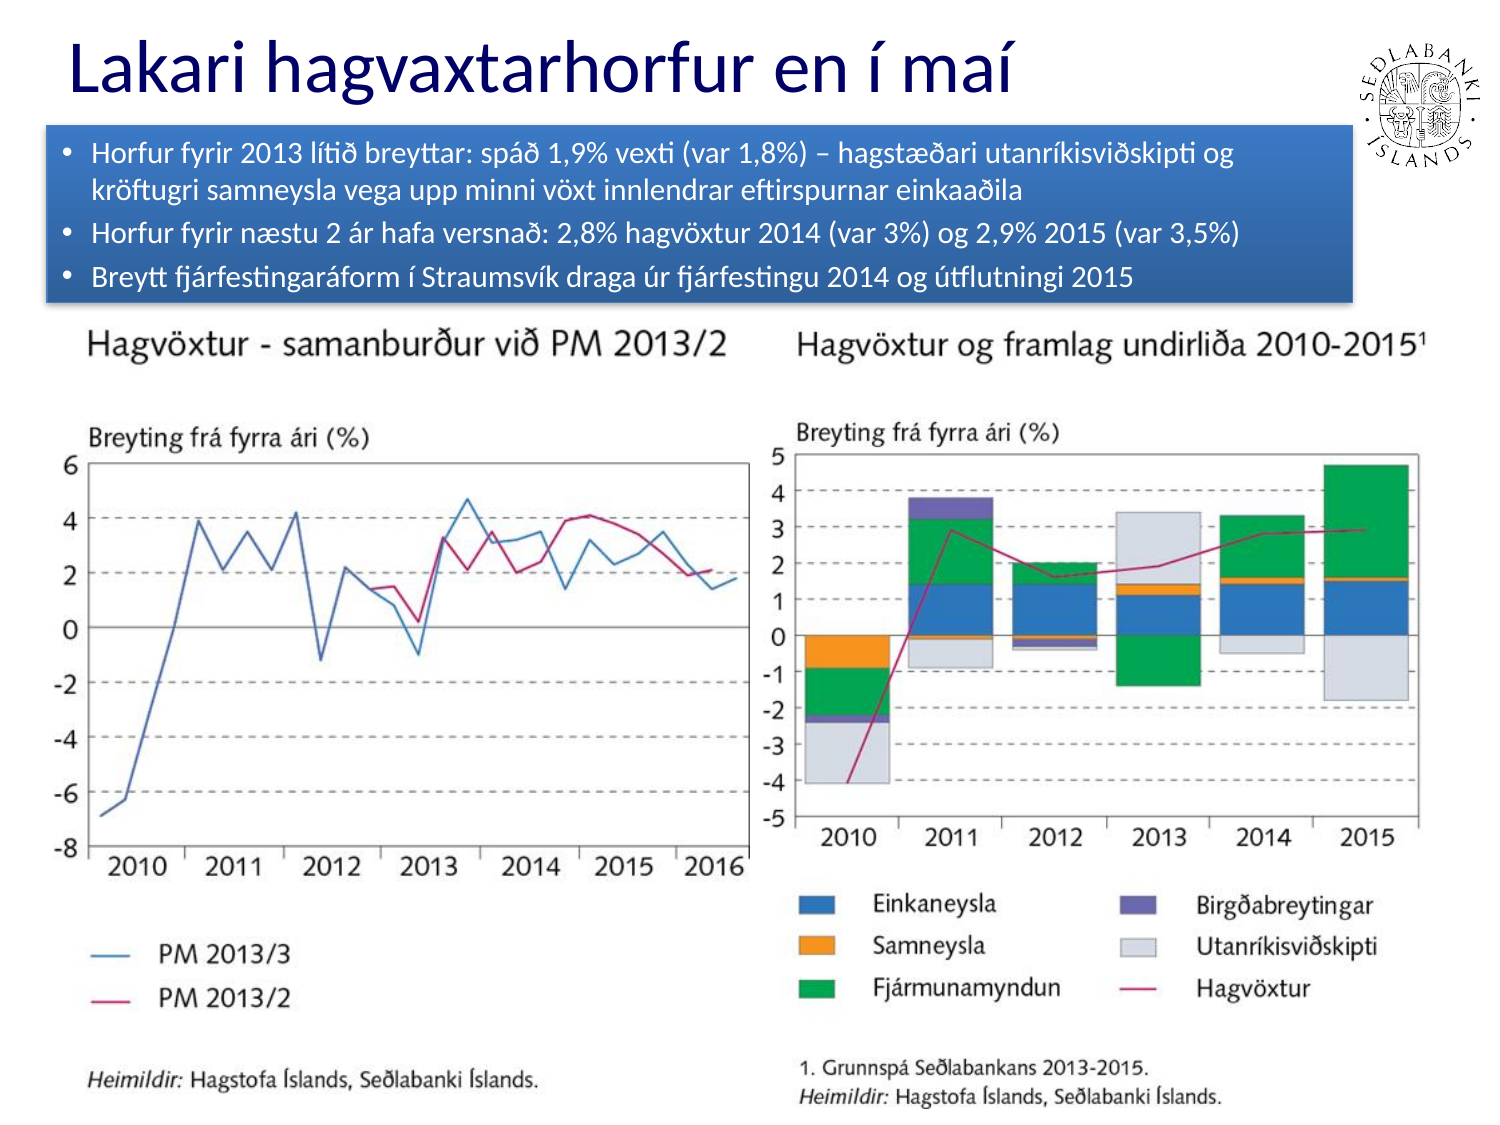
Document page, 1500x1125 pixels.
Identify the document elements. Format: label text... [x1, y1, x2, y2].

picture [1357, 42, 1482, 173]
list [762, 317, 1428, 1110]
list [52, 326, 751, 1095]
text_box Horfur fyrir 2013 lítið breyttar: spáð 1,9% vexti (var 1,8%) – hagstæðari utanríkisviðskipti og kröftugri samneysla vega upp minni vöxt innlendrar eftirspurnar einkaaðila Horfur fyrir næstu 2 ár hafa versnað: 2,8% hagvöxtur 2014 (var 3%) og 2,9% 2015 (var 3,5%) Breytt fjárfestingaráform í Straumsvík draga úr fjárfestingu 2014 og útflutningi 2015 [46, 125, 1353, 303]
title Lakari hagvaxtarhorfur en í maí [52, 10, 1353, 124]
